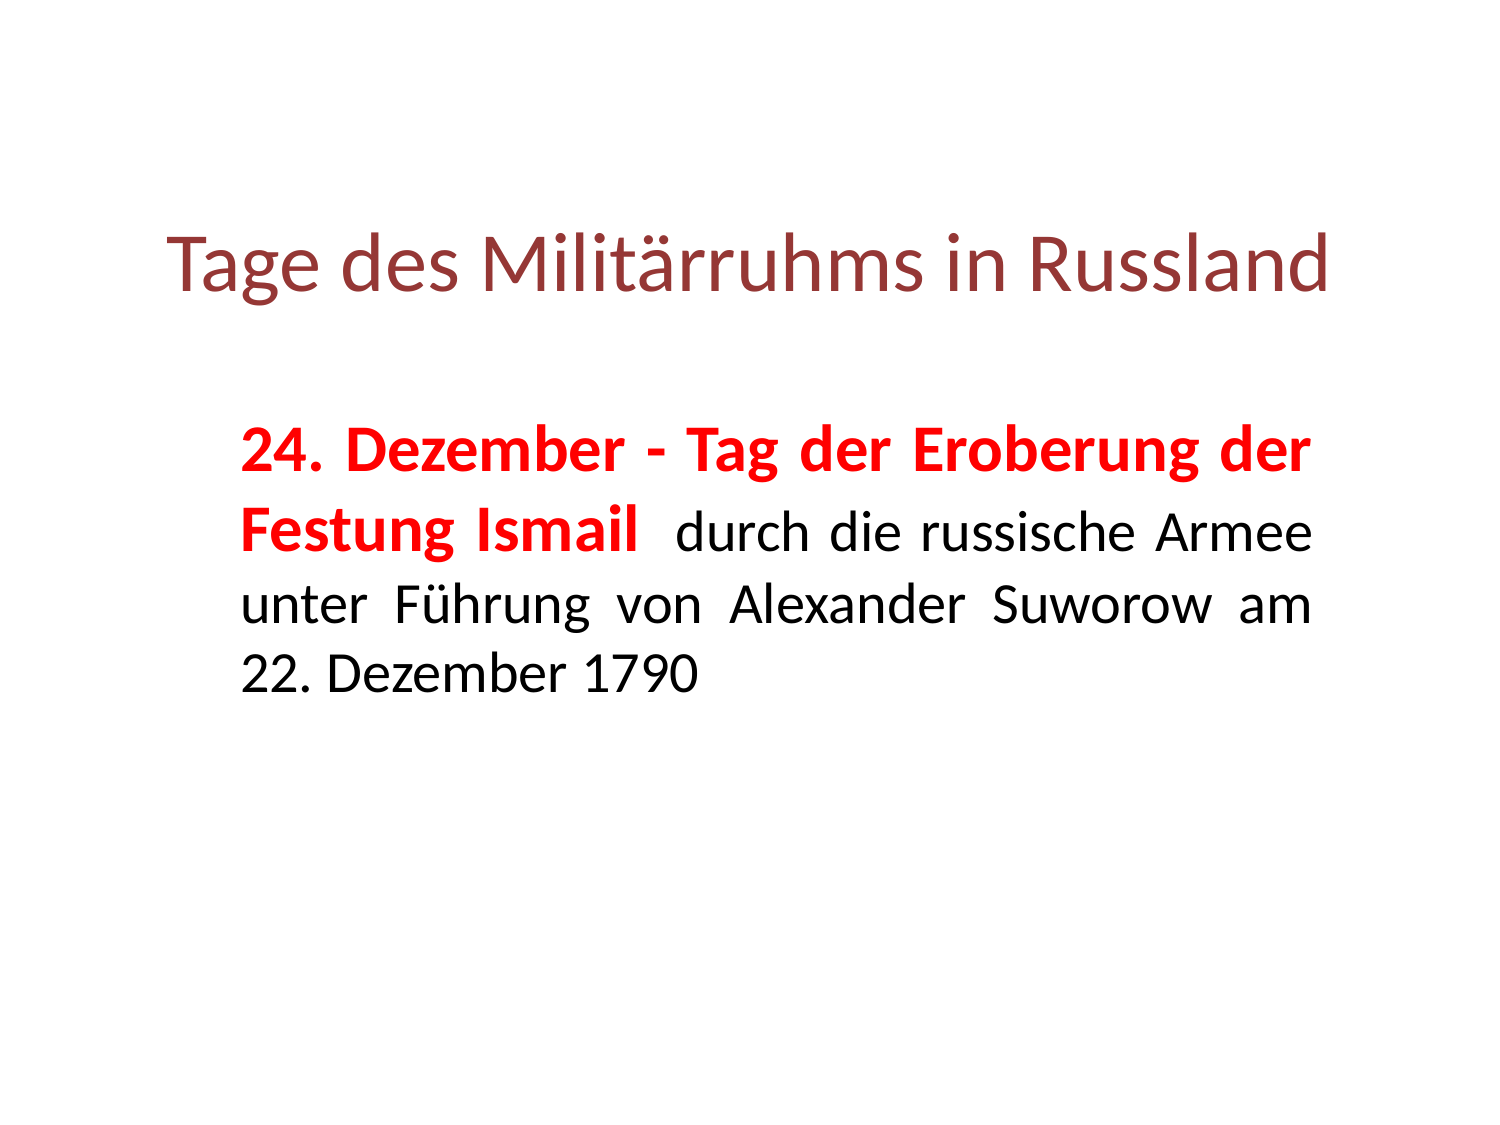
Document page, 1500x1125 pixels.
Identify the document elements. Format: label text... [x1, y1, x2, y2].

title Tage des Militärruhms in Russland [112, 160, 1388, 457]
subtitle 24. Dezember - Tag der Eroberung der Festung Ismail durch die russische Armee unter Führung von Alexander Suworow am 22. Dezember 1790 [225, 397, 1329, 835]
